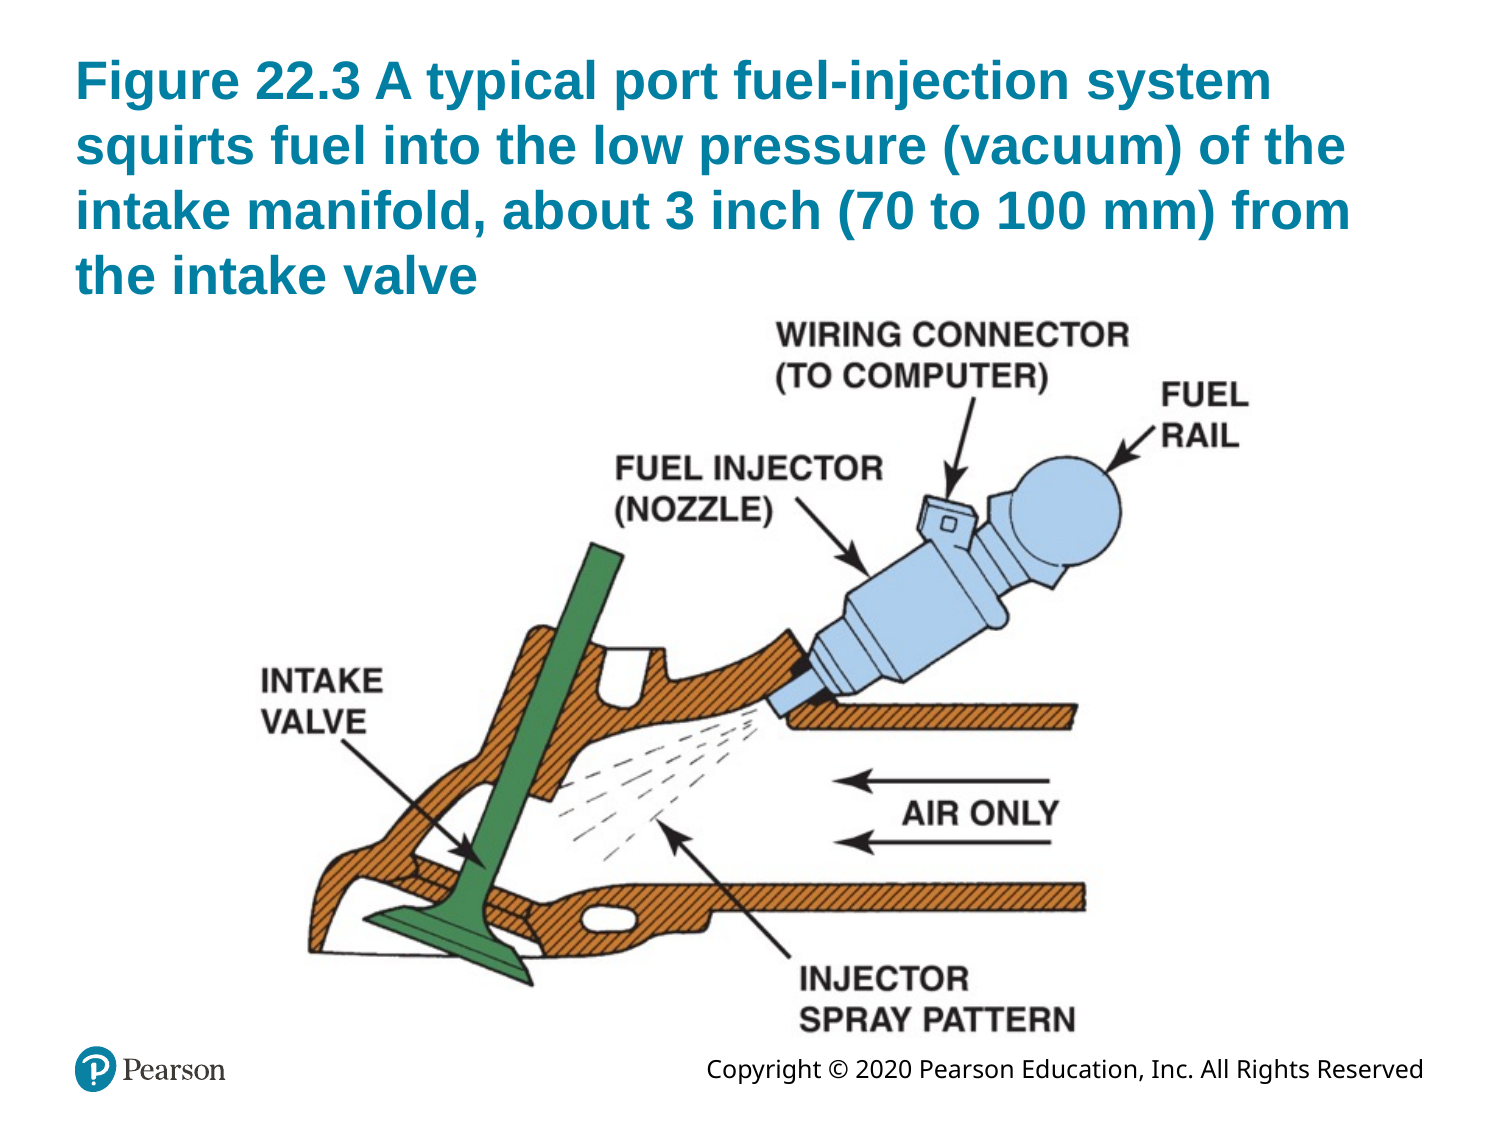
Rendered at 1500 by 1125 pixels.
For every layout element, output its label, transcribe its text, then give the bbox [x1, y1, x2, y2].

title Figure 22.3 A typical port fuel-injection system squirts fuel into the low pressure (vacuum) of the intake manifold, about 3 inch (70 to 100 mm) from the intake valve [75, 45, 1425, 306]
picture [254, 316, 1255, 1038]
